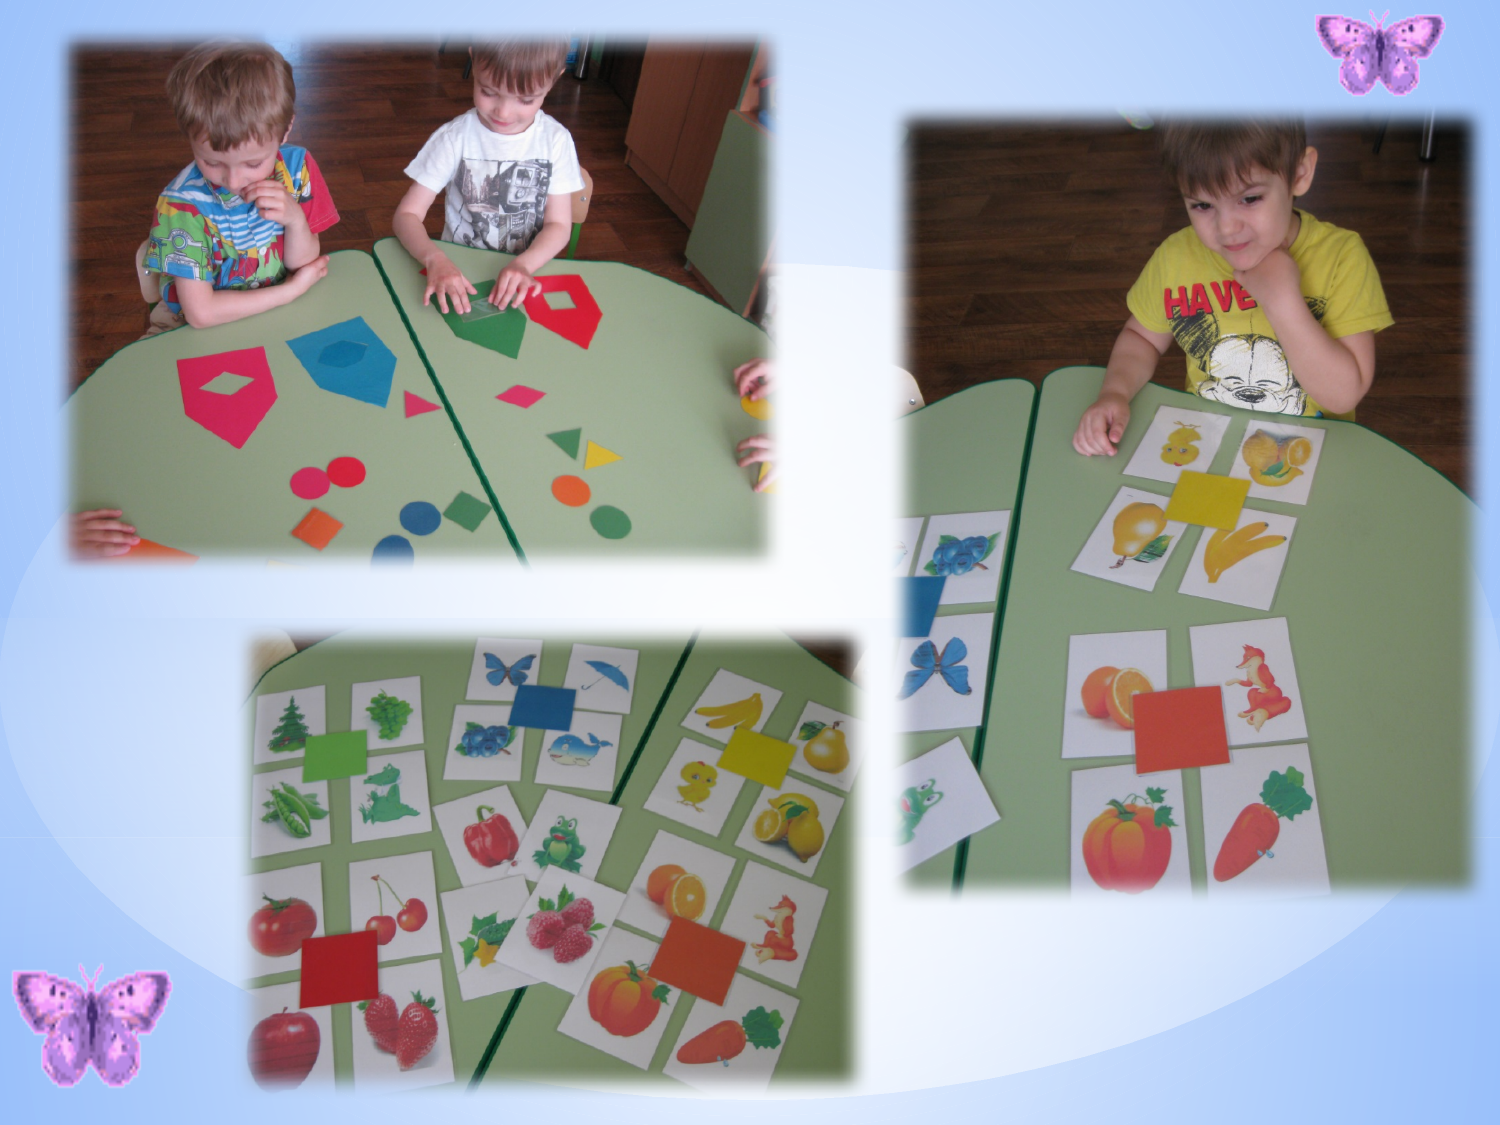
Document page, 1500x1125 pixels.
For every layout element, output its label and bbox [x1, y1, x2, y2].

picture [887, 0, 1500, 906]
picture [0, 621, 872, 1125]
picture [51, 24, 785, 575]
